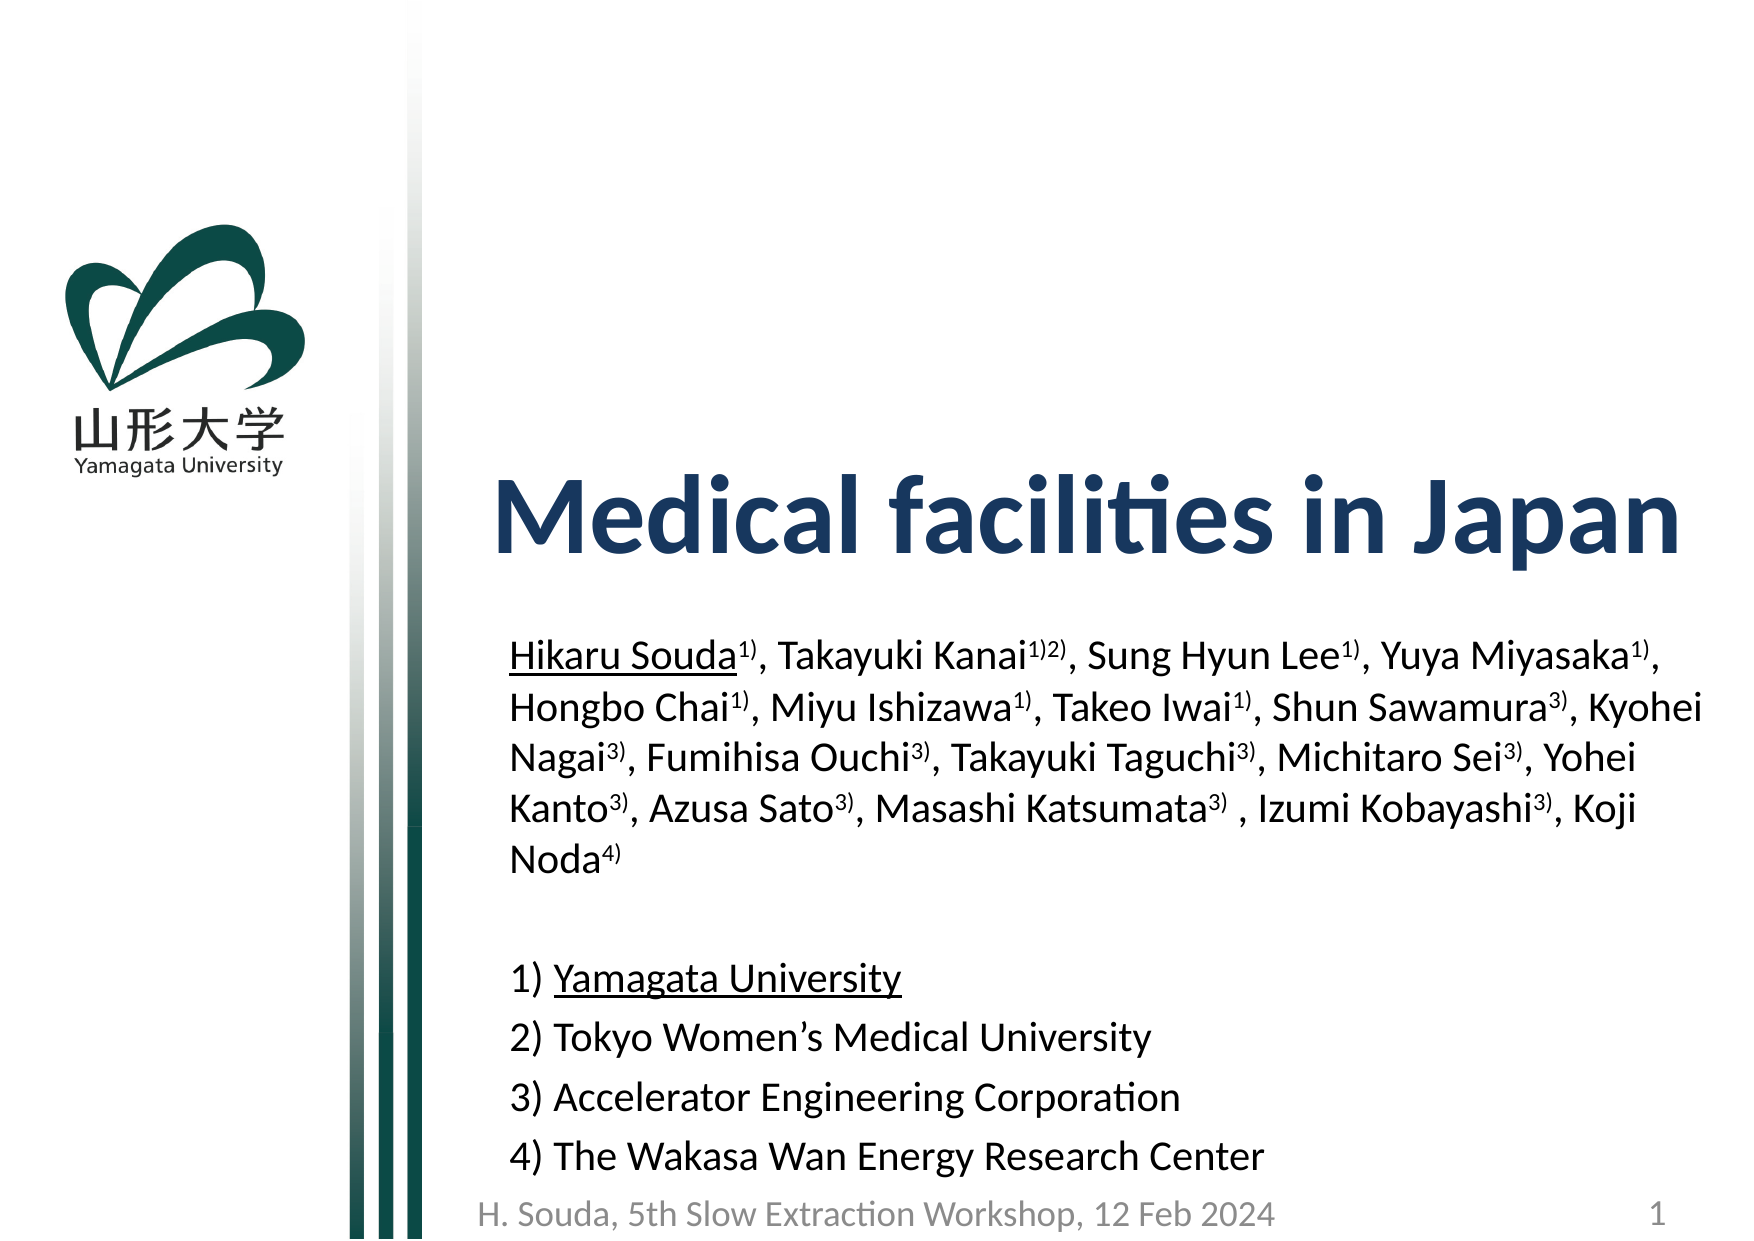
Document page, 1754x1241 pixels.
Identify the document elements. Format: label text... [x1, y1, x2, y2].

title Medical facilities in Japan [421, 432, 1754, 584]
subtitle Hikaru Souda1), Takayuki Kanai1)2), Sung Hyun Lee1), Yuya Miyasaka1), Hongbo Chai1), Miyu Ishizawa1), Takeo Iwai1), Shun Sawamura3), Kyohei Nagai3), Fumihisa Ouchi3), Takayuki Taguchi3), Michitaro Sei3), Yohei Kanto3), Azusa Sato3), Masashi Katsumata3) , Izumi Kobayashi3), Koji Noda4) 1) Yamagata University 2) Tokyo Women’s Medical University 3) Accelerator Engineering Corporation 4) The Wakasa Wan Energy Research Center [494, 620, 1747, 1192]
picture [65, 0, 422, 1240]
footer H. Souda, 5th Slow Extraction Workshop, 12 Feb 2024 [255, 1180, 1499, 1241]
slide_number 1 [1608, 1149, 1706, 1241]
